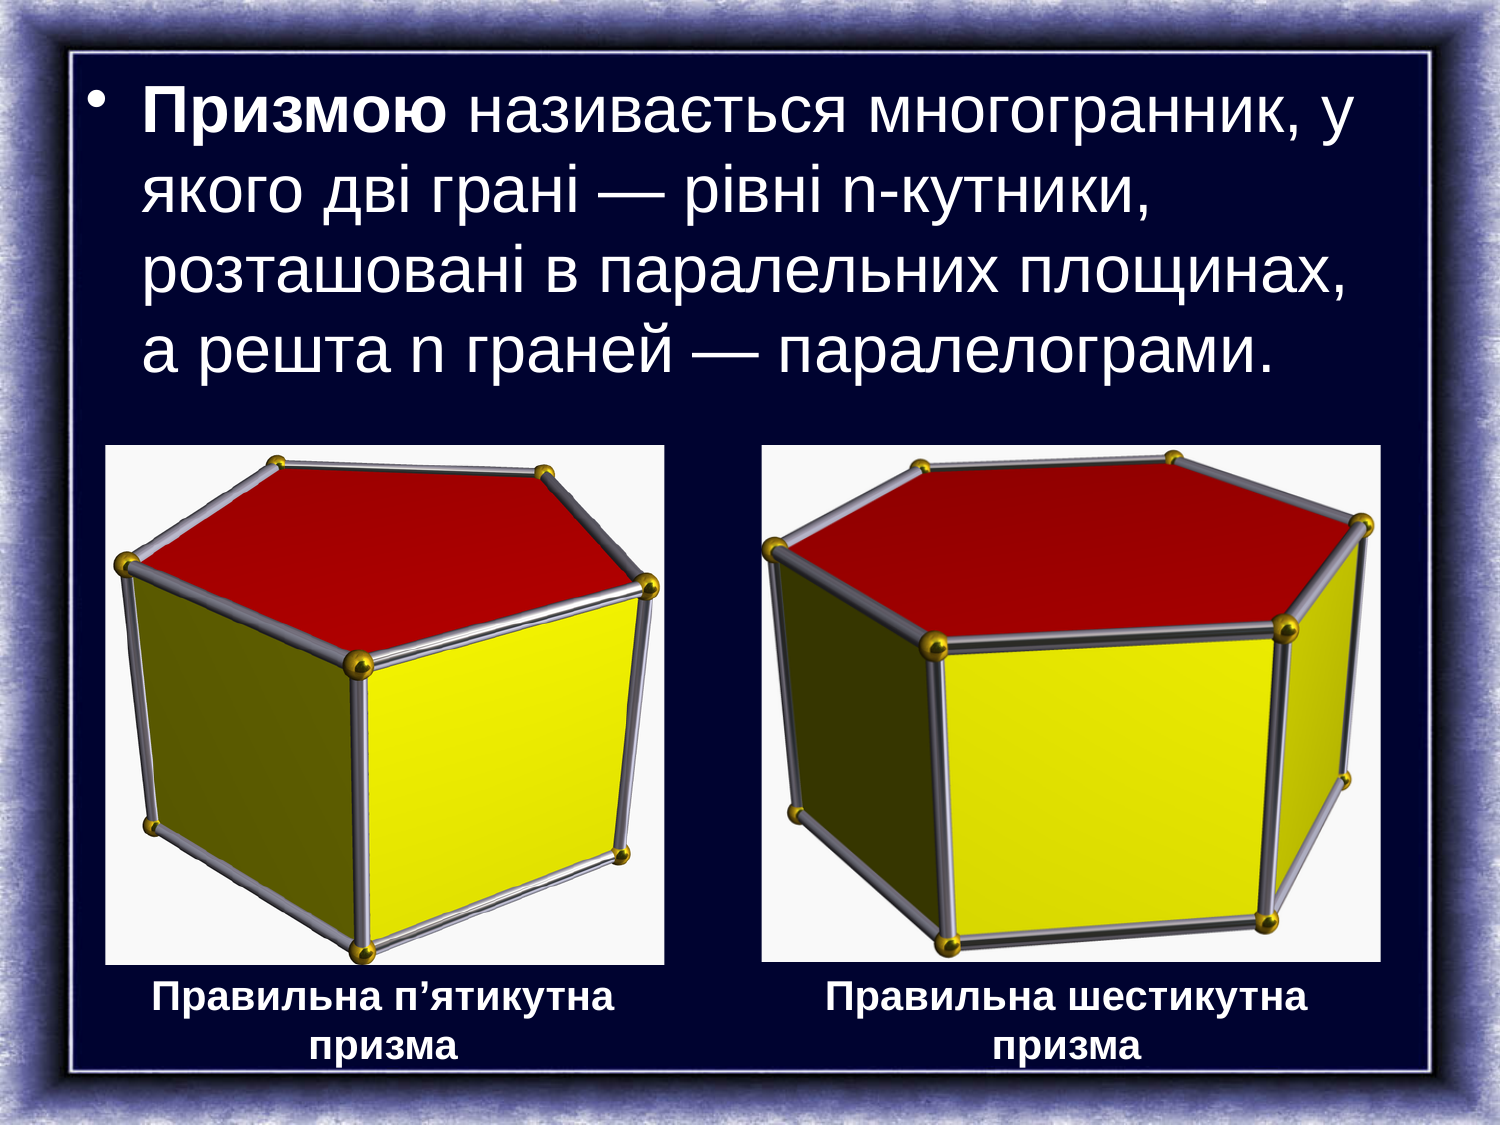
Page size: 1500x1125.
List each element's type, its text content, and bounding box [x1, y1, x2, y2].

text_box Правильна шестикутна призма [761, 968, 1383, 1076]
text_box Правильна п’ятикутна призма [128, 974, 638, 1076]
list Призмою називається многогранник, у якого дві грані — рівні n-кутники, розташовані в паралельних площинах, а решта n граней — паралелограми. [70, 58, 1421, 399]
picture [0, 0, 1500, 1125]
